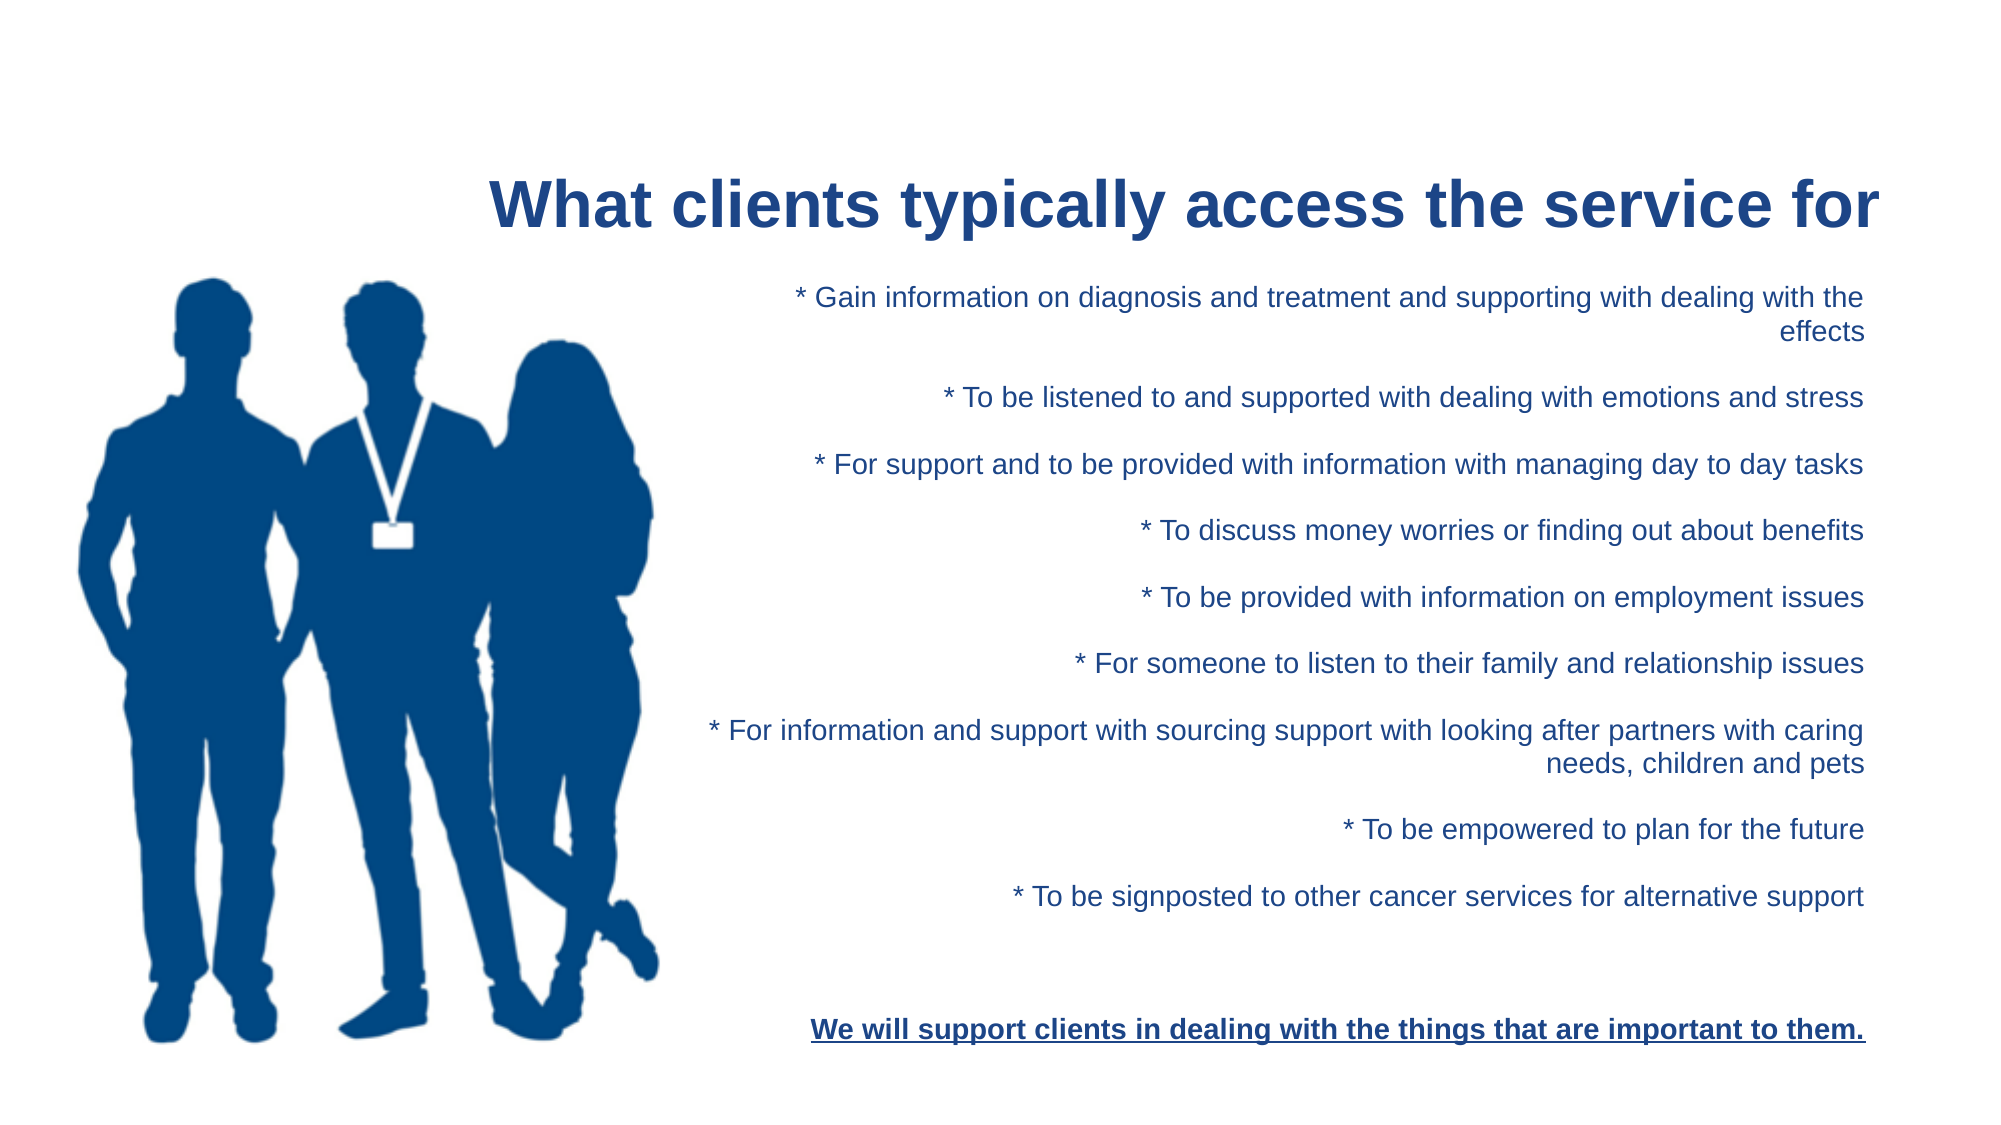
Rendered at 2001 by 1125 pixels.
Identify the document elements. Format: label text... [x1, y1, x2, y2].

title What clients typically access the service for [68, 96, 1902, 262]
picture [67, 261, 687, 1063]
list * Gain information on diagnosis and treatment and supporting with dealing with the effects * To be listened to and supported with dealing with emotions and stress * For support and to be provided with information with managing day to day tasks * To discuss money worries or finding out about benefits * To be provided with information on employment issues * For someone to listen to their family and relationship issues * For information and support with sourcing support with looking after partners with caring needs, children and pets * To be empowered to plan for the future * To be signposted to other cancer services for alternative support We will support clients in dealing with the things that are important to them. [688, 261, 1886, 957]
